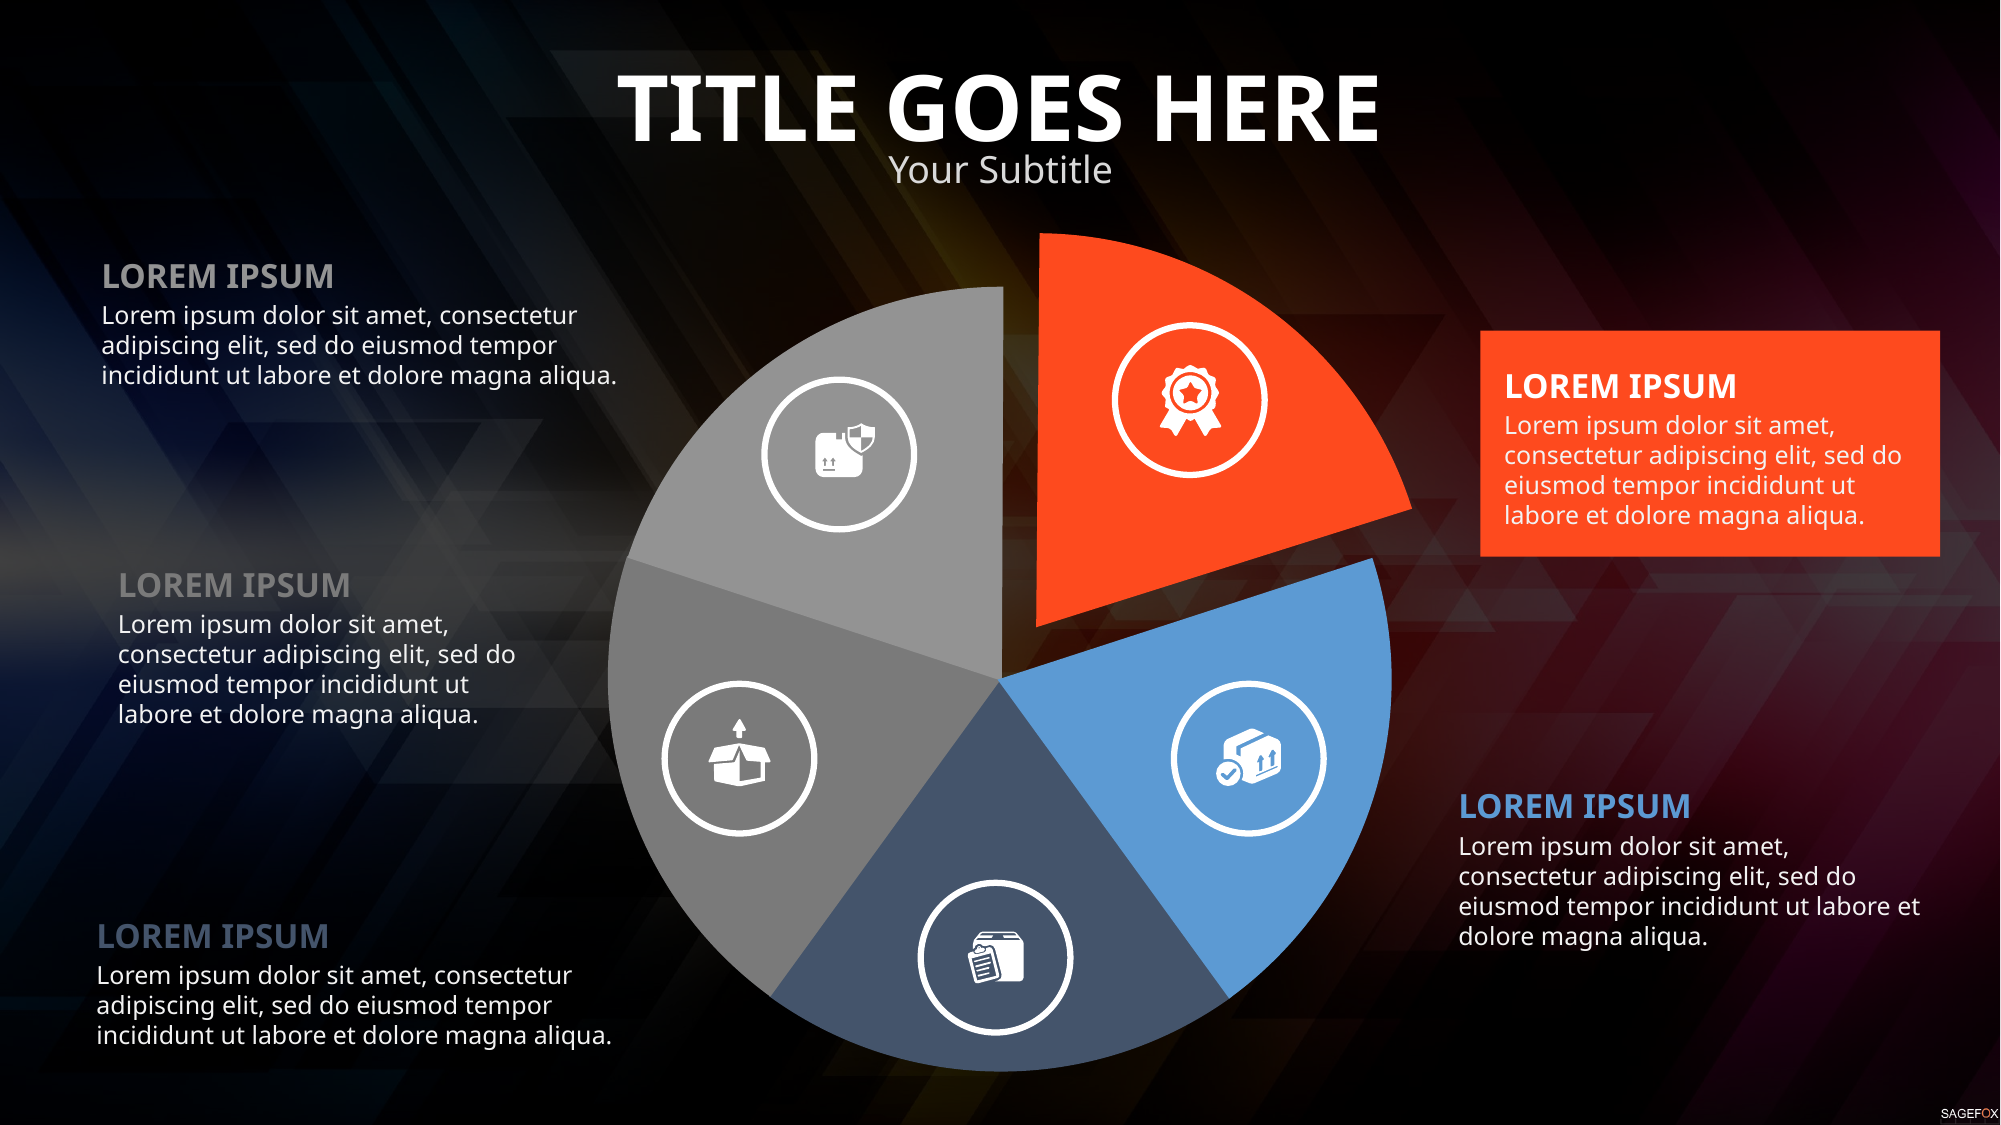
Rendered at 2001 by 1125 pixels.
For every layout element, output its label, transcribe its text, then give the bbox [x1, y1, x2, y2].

text_box [1172, 682, 1325, 835]
picture [0, 0, 2001, 1125]
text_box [548, 42, 1452, 199]
text_box LOREM IPSUM Lorem ipsum dolor sit amet, consectetur adipiscing elit, sed do eiusmod tempor incididunt ut labore et dolore magna aliqua. [81, 907, 657, 1058]
text_box [1479, 330, 1941, 558]
text_box [1035, 232, 1414, 629]
text_box [995, 556, 1393, 1000]
text_box [1113, 324, 1266, 477]
text_box [663, 682, 816, 835]
text_box [626, 285, 1005, 681]
text_box LOREM IPSUM Lorem ipsum dolor sit amet, consectetur adipiscing elit, sed do eiusmod tempor incididunt ut labore et dolore magna aliqua. [86, 247, 662, 397]
text_box [1216, 761, 1241, 787]
text_box [919, 881, 1072, 1034]
text_box [606, 554, 999, 999]
text_box [967, 931, 1024, 984]
text_box [732, 718, 746, 739]
text_box LOREM IPSUM Lorem ipsum dolor sit amet, consectetur adipiscing elit, sed do eiusmod tempor incididunt ut labore et dolore magna aliqua. [103, 556, 562, 737]
text_box LOREM IPSUM Lorem ipsum dolor sit amet, consectetur adipiscing elit, sed do eiusmod tempor incididunt ut labore et dolore magna aliqua. [1443, 778, 1941, 958]
text_box LOREM IPSUM Lorem ipsum dolor sit amet, consectetur adipiscing elit, sed do eiusmod tempor incididunt ut labore et dolore magna aliqua. [1489, 357, 1943, 537]
text_box [708, 743, 771, 787]
text_box [1223, 728, 1281, 784]
text_box [815, 423, 875, 478]
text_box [1159, 364, 1222, 437]
text_box [763, 378, 916, 531]
text_box [771, 685, 1230, 1073]
